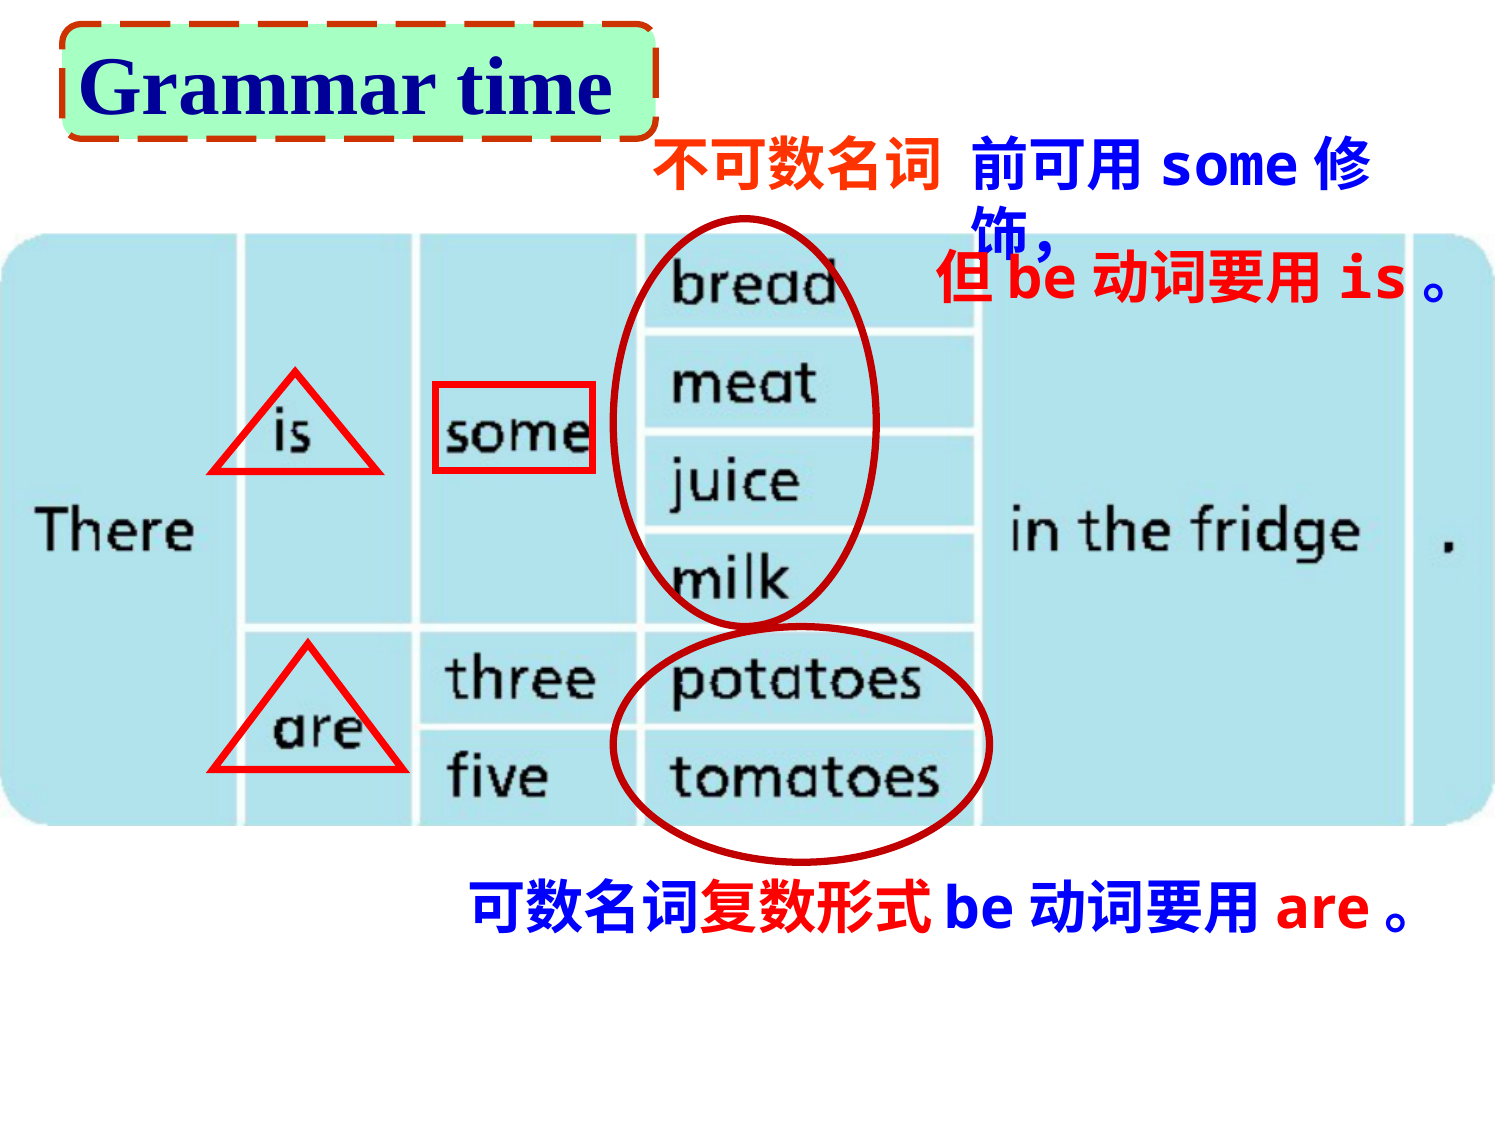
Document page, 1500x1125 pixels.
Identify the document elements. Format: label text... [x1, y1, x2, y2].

text_box [699, 218, 790, 231]
text_box be动词要用are。 [928, 863, 1458, 948]
text_box 不可数名词 [636, 119, 955, 205]
text_box [681, 835, 922, 863]
text_box 前可用some修饰， [955, 119, 1435, 231]
picture [0, 232, 1496, 826]
text_box 可数名词复数形式 [452, 863, 928, 948]
text_box Grammar time [62, 23, 712, 139]
